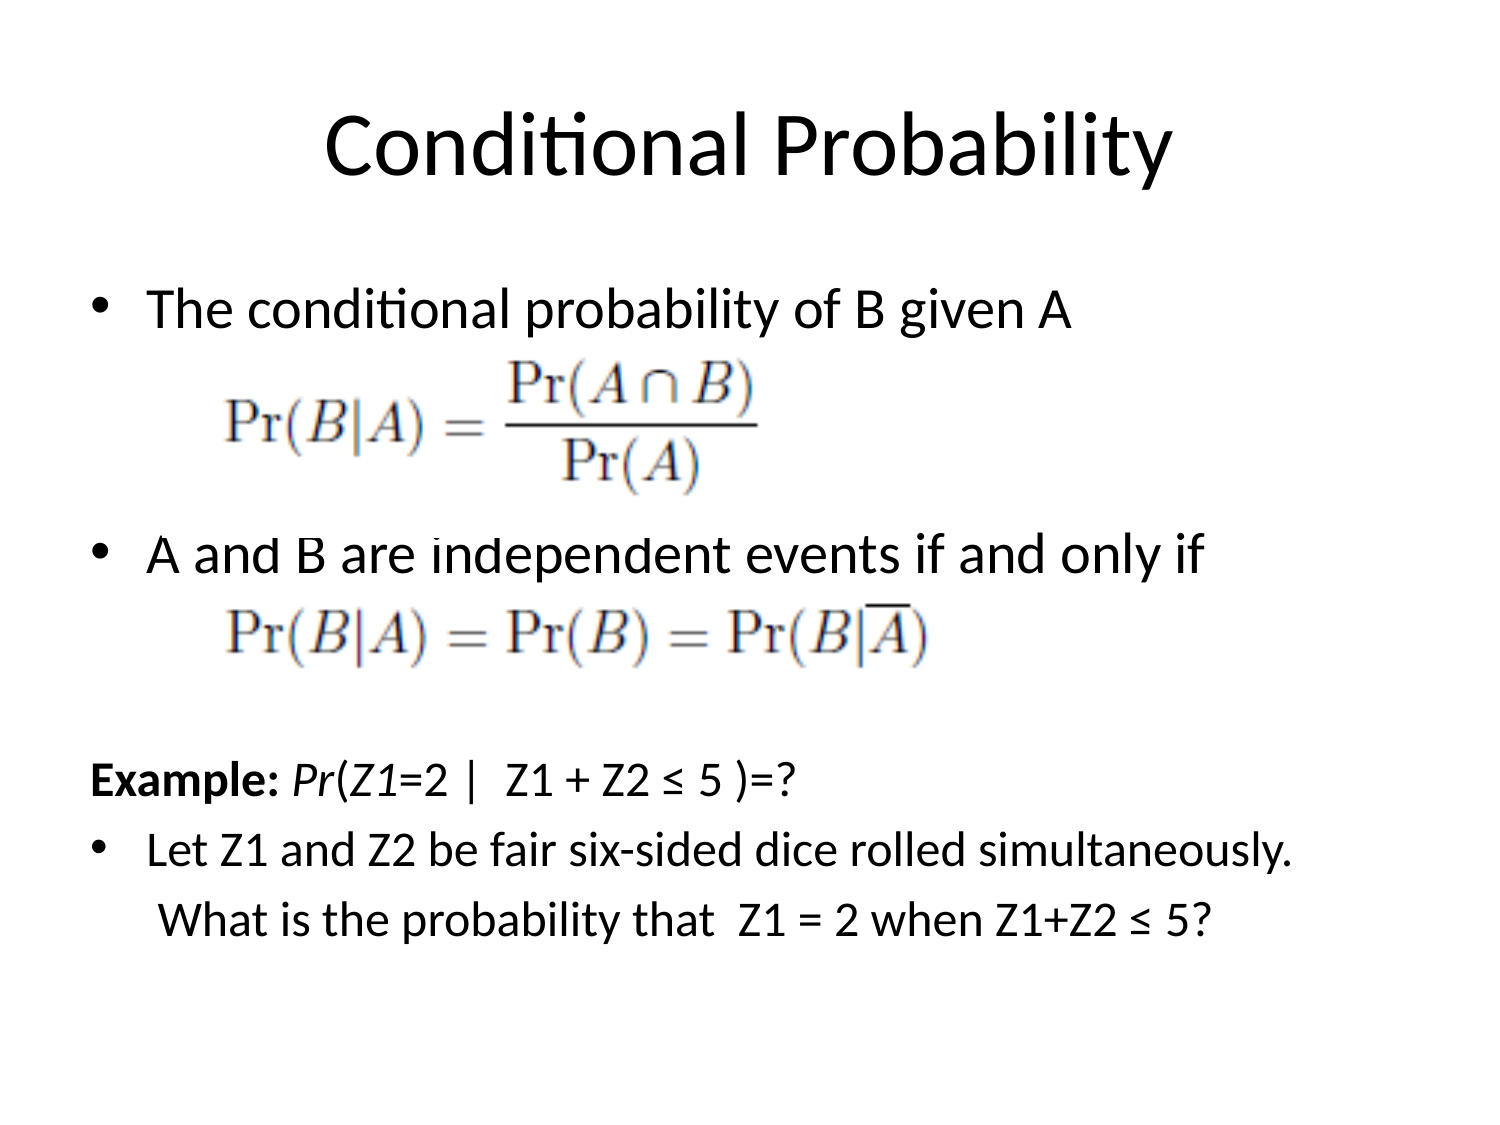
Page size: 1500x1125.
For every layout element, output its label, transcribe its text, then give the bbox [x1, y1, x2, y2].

title Conditional Probability [75, 45, 1425, 233]
picture [199, 599, 998, 702]
list The conditional probability of B given A A and B are independent events if and only if Example: Pr(Z1=2 | Z1 + Z2 ≤ 5 )=? Let Z1 and Z2 be fair six-sided dice rolled simultaneously. What is the probability that Z1 = 2 when Z1+Z2 ≤ 5? [75, 262, 1425, 1050]
picture [162, 347, 801, 538]
